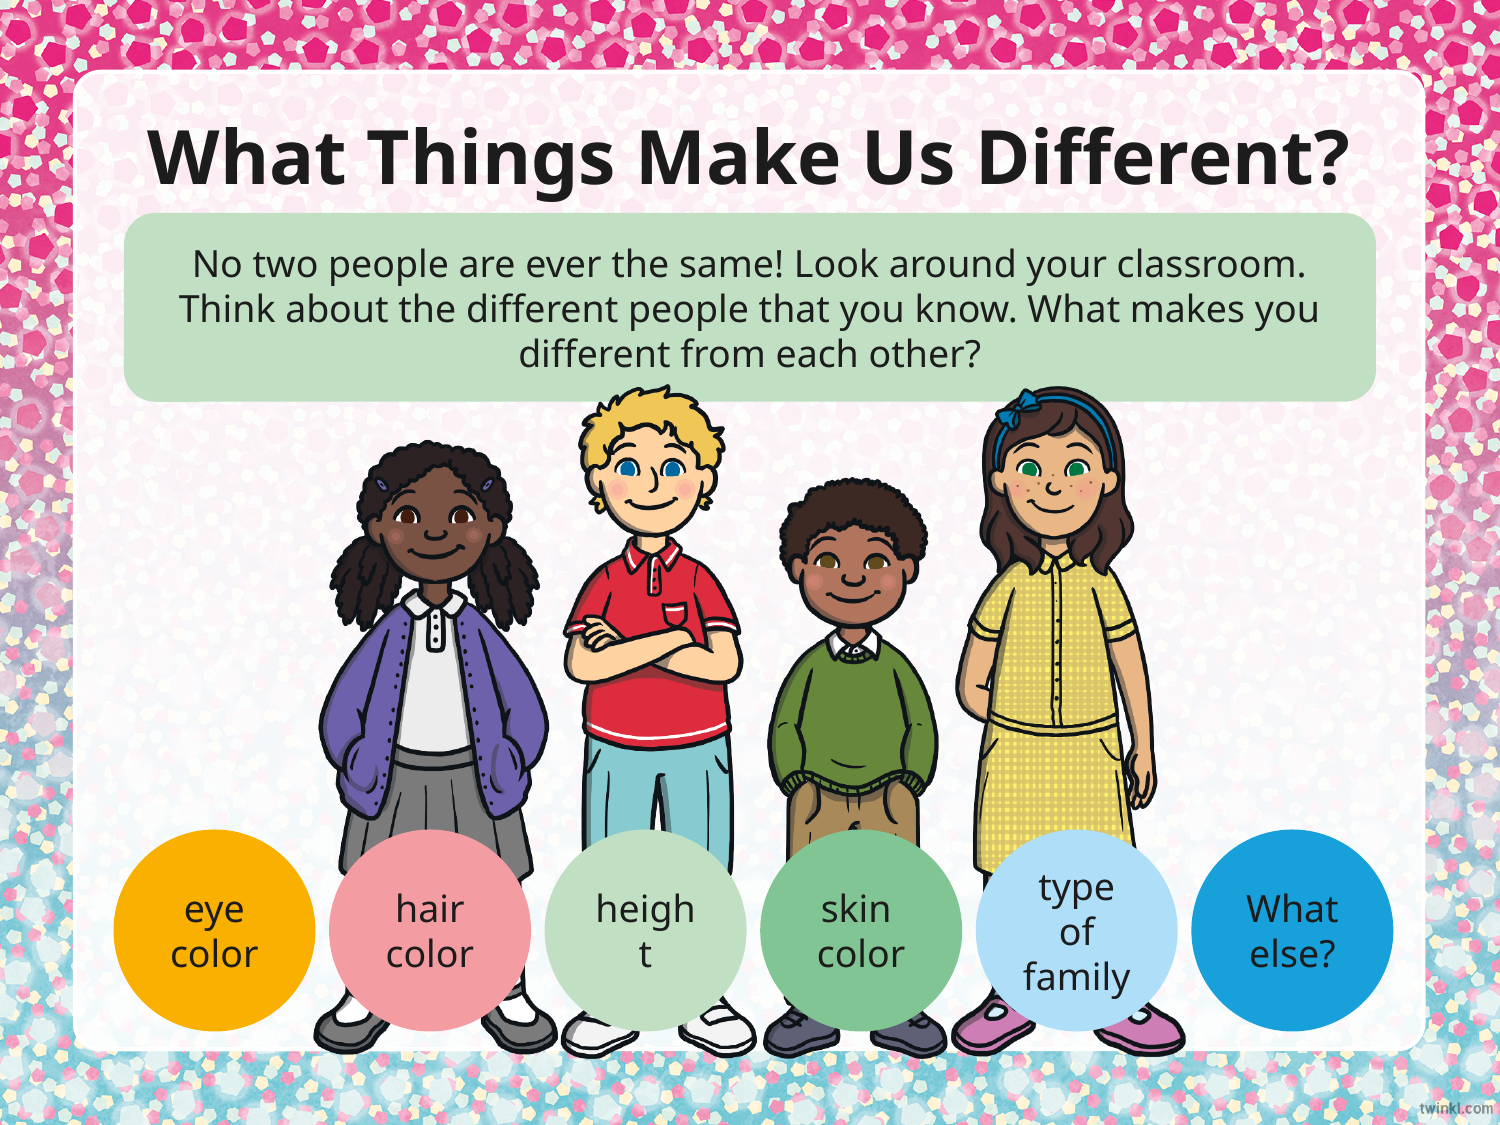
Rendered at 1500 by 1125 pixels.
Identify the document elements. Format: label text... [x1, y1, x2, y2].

title What Things Make Us Different? [73, 76, 1426, 244]
picture [0, 0, 1500, 1125]
text_box What else? [1190, 828, 1395, 1033]
text_box No two people are ever the same! Look around your classroom. Think about the different people that you know. What makes you different from each other? [122, 244, 1378, 403]
text_box eye color [112, 828, 313, 1033]
